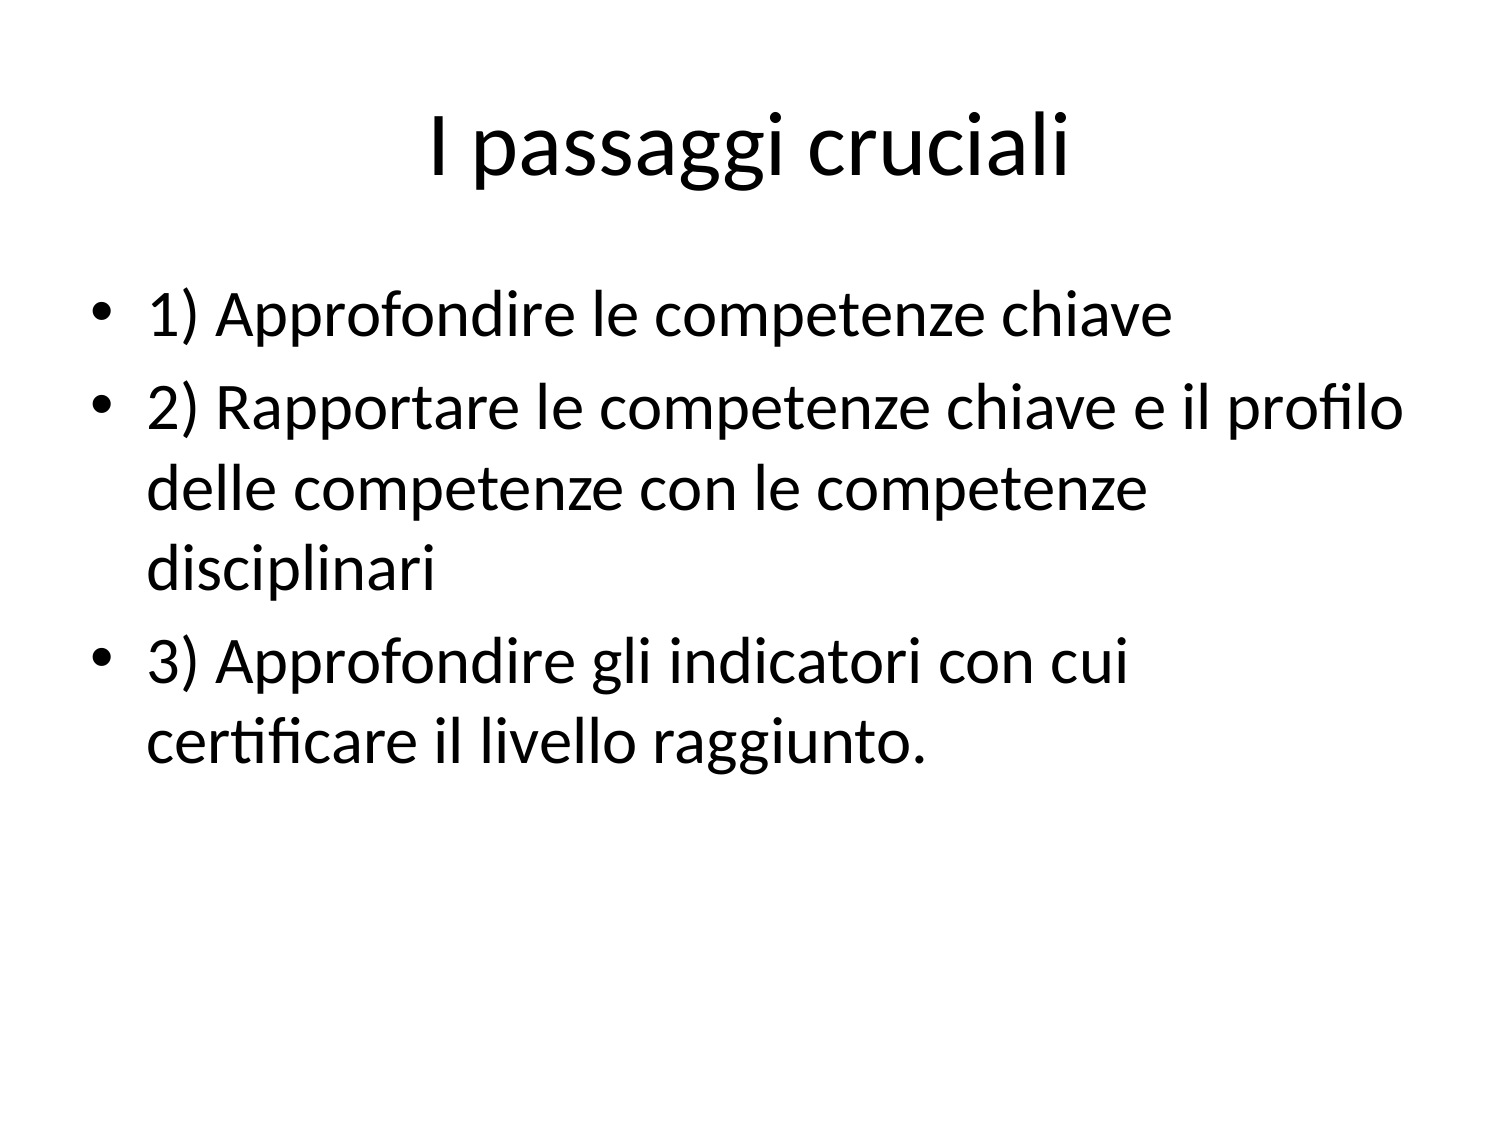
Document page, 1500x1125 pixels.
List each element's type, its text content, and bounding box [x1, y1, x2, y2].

title I passaggi cruciali [75, 45, 1425, 233]
list 1) Approfondire le competenze chiave 2) Rapportare le competenze chiave e il profilo delle competenze con le competenze disciplinari 3) Approfondire gli indicatori con cui certificare il livello raggiunto. [75, 262, 1425, 1005]
